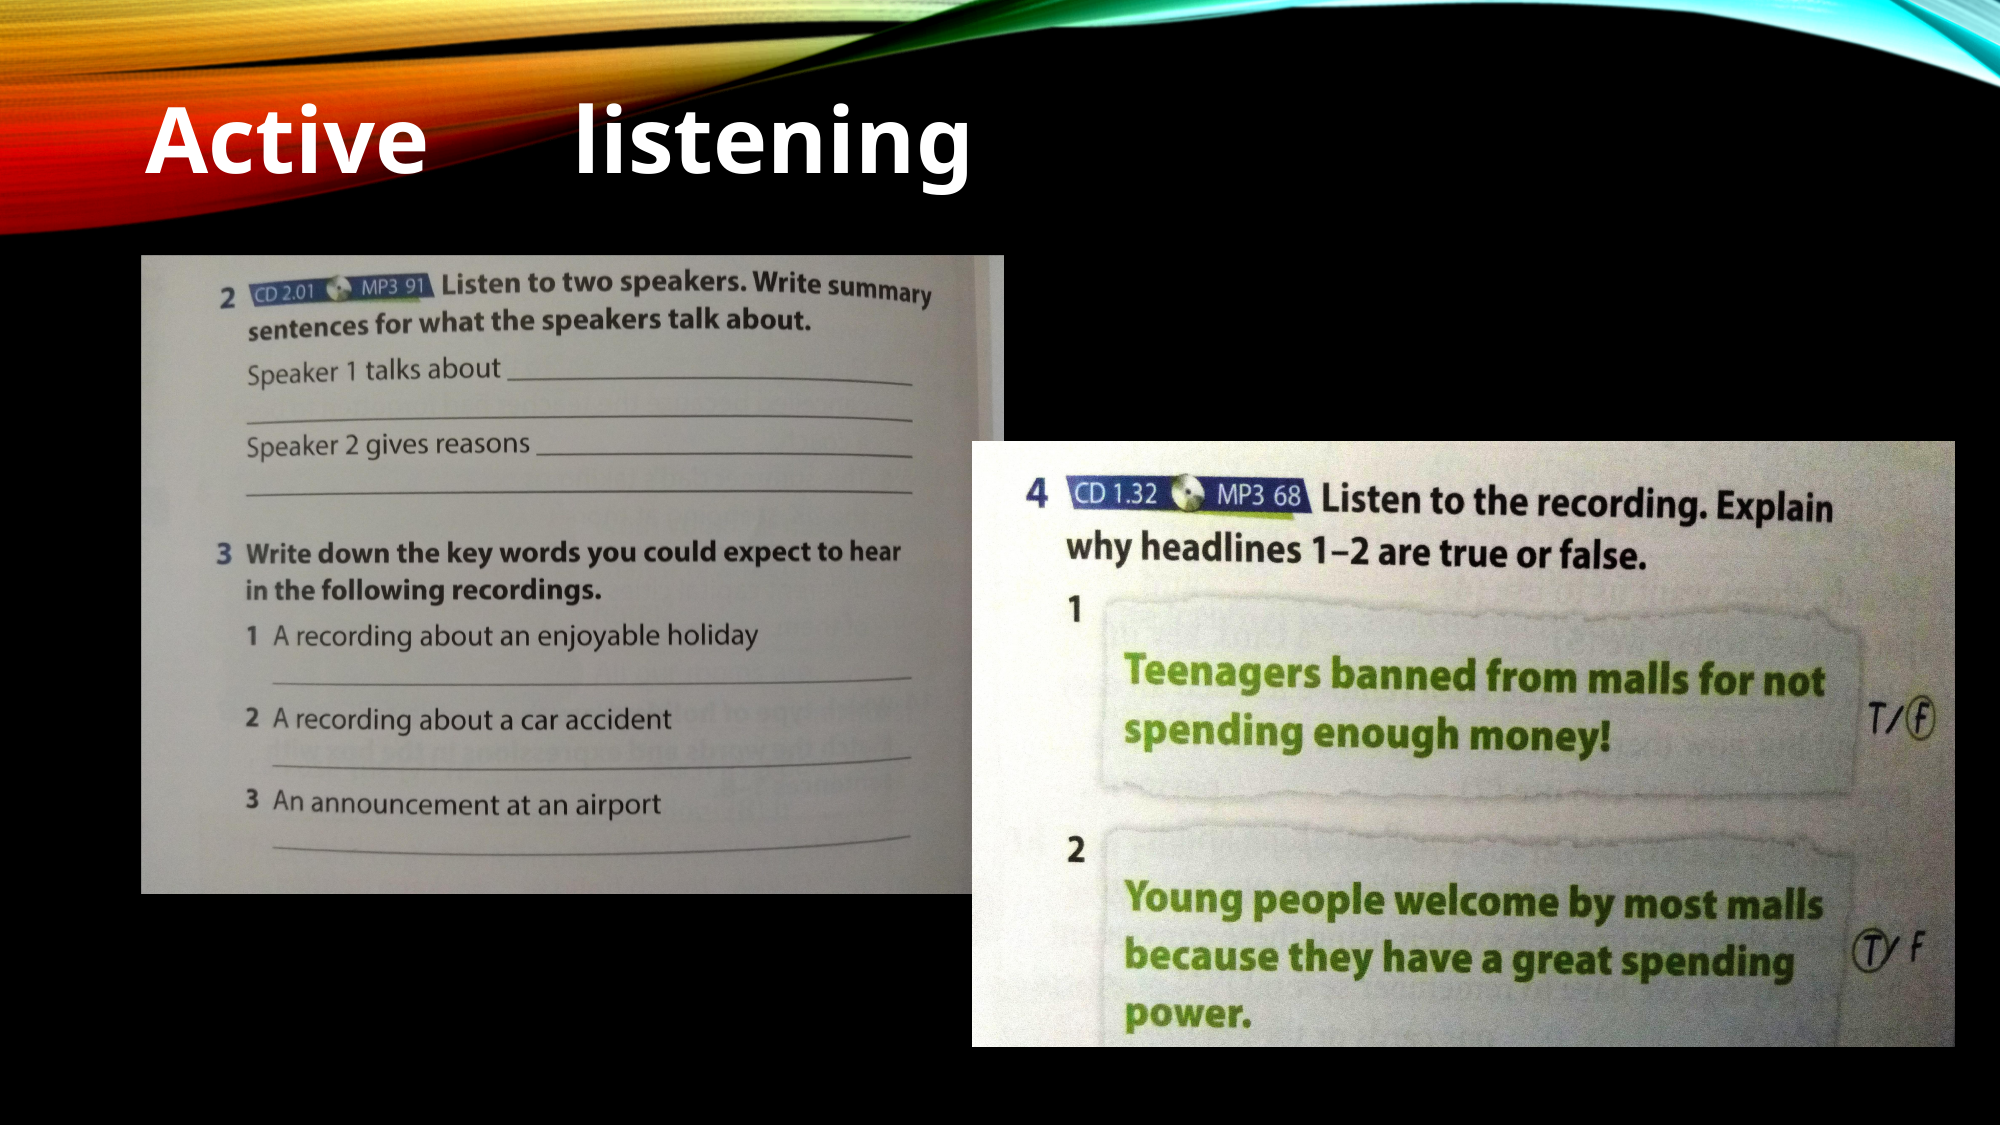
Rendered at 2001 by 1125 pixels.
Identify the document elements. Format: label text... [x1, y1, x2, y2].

text_box Active listening [130, 74, 1381, 244]
picture [0, 0, 2000, 237]
picture [142, 143, 1955, 1048]
